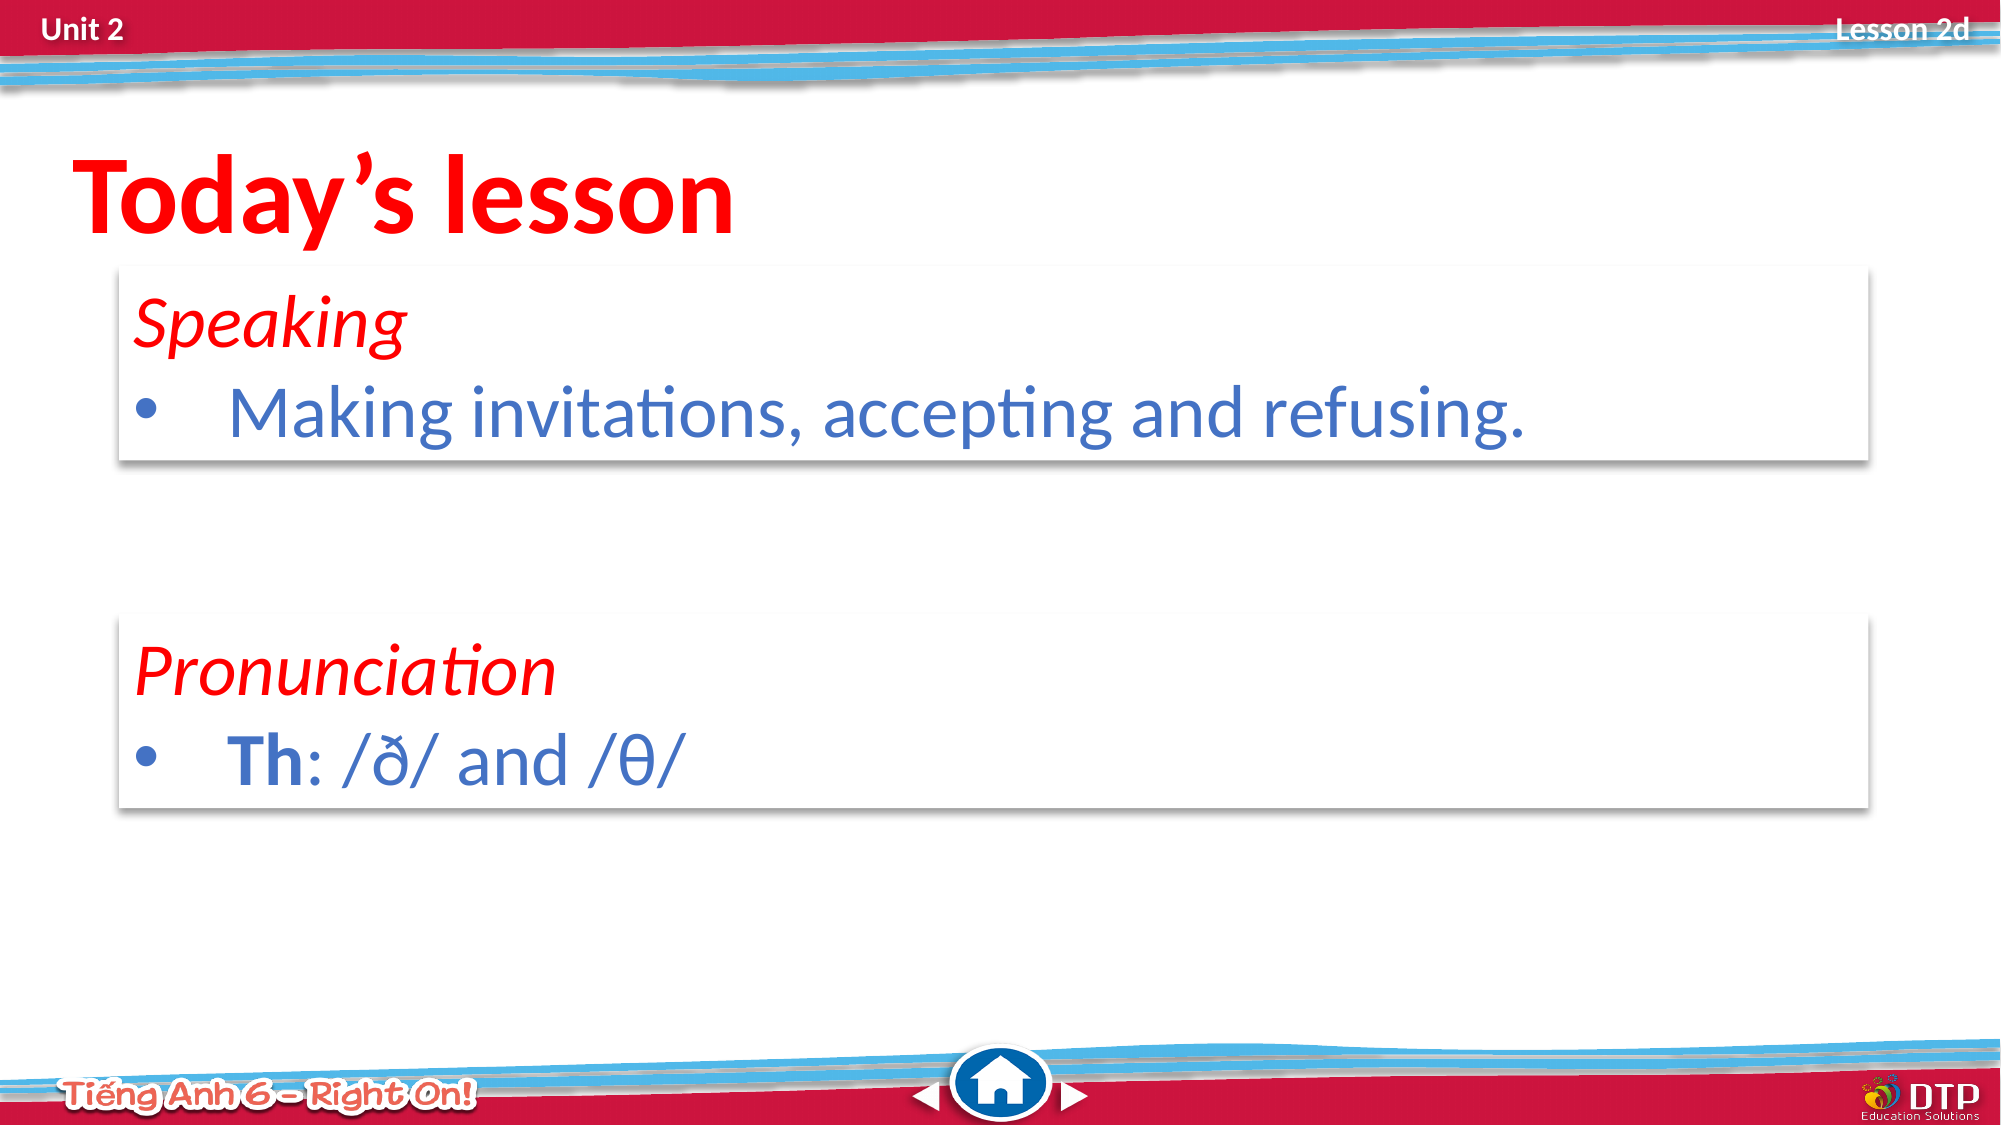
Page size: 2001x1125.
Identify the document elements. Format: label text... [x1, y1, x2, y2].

text_box Speaking Making invitations, accepting and refusing. [119, 265, 1869, 461]
picture [0, 0, 2000, 1125]
text_box Pronunciation Th: /ð/ and /θ/ [119, 613, 1869, 809]
text_box Today’s lesson [57, 114, 753, 264]
